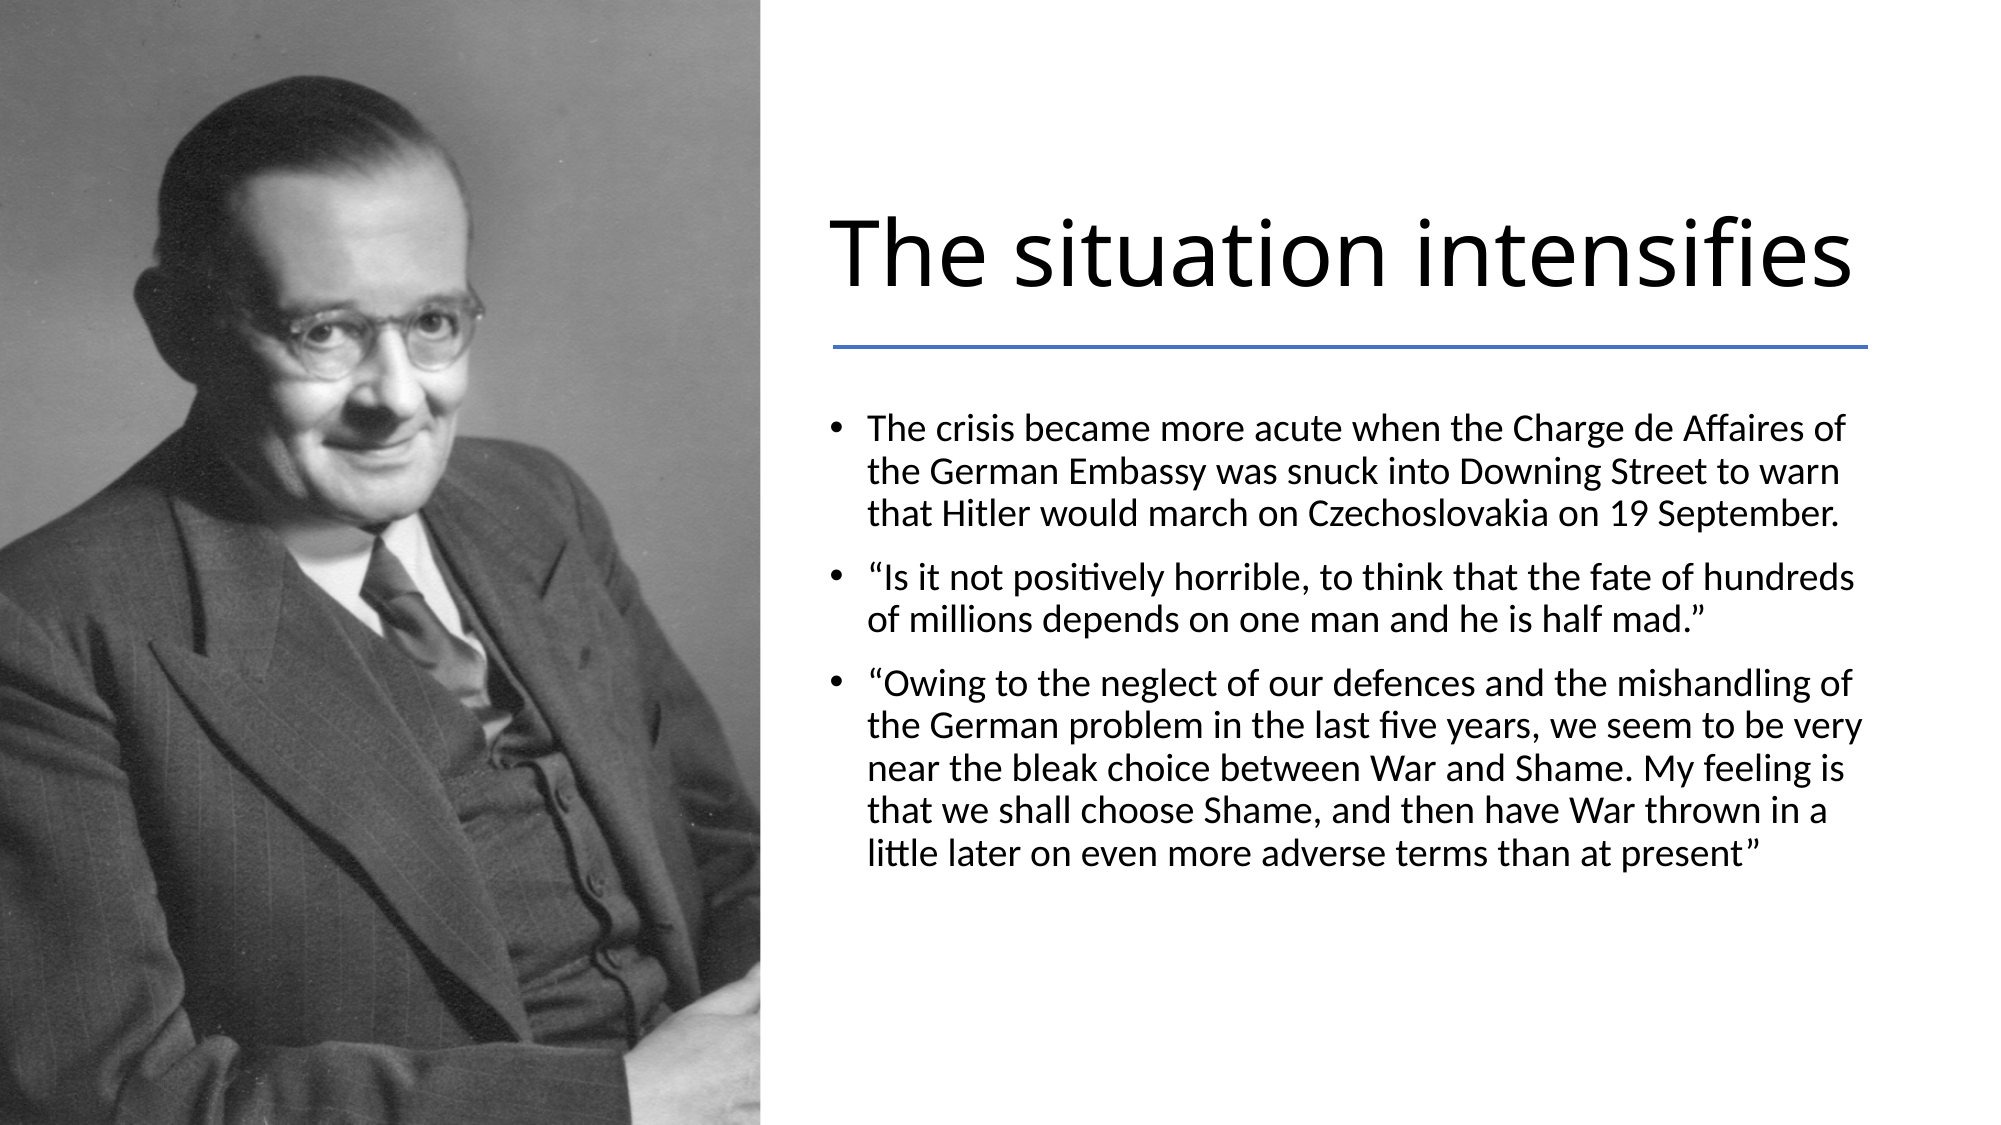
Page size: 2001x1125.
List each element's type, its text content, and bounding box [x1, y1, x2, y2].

list The crisis became more acute when the Charge de Affaires of the German Embassy was snuck into Downing Street to warn that Hitler would march on Czechoslovakia on 19 September. “Is it not positively horrible, to think that the fate of hundreds of millions depends on one man and he is half mad.” “Owing to the neglect of our defences and the mishandling of the German problem in the last five years, we seem to be very near the bleak choice between War and Shame. My feeling is that we shall choose Shame, and then have War thrown in a little later on even more adverse terms than at present” [814, 399, 1895, 1021]
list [0, 0, 761, 1125]
title The situation intensifies [814, 103, 1895, 315]
